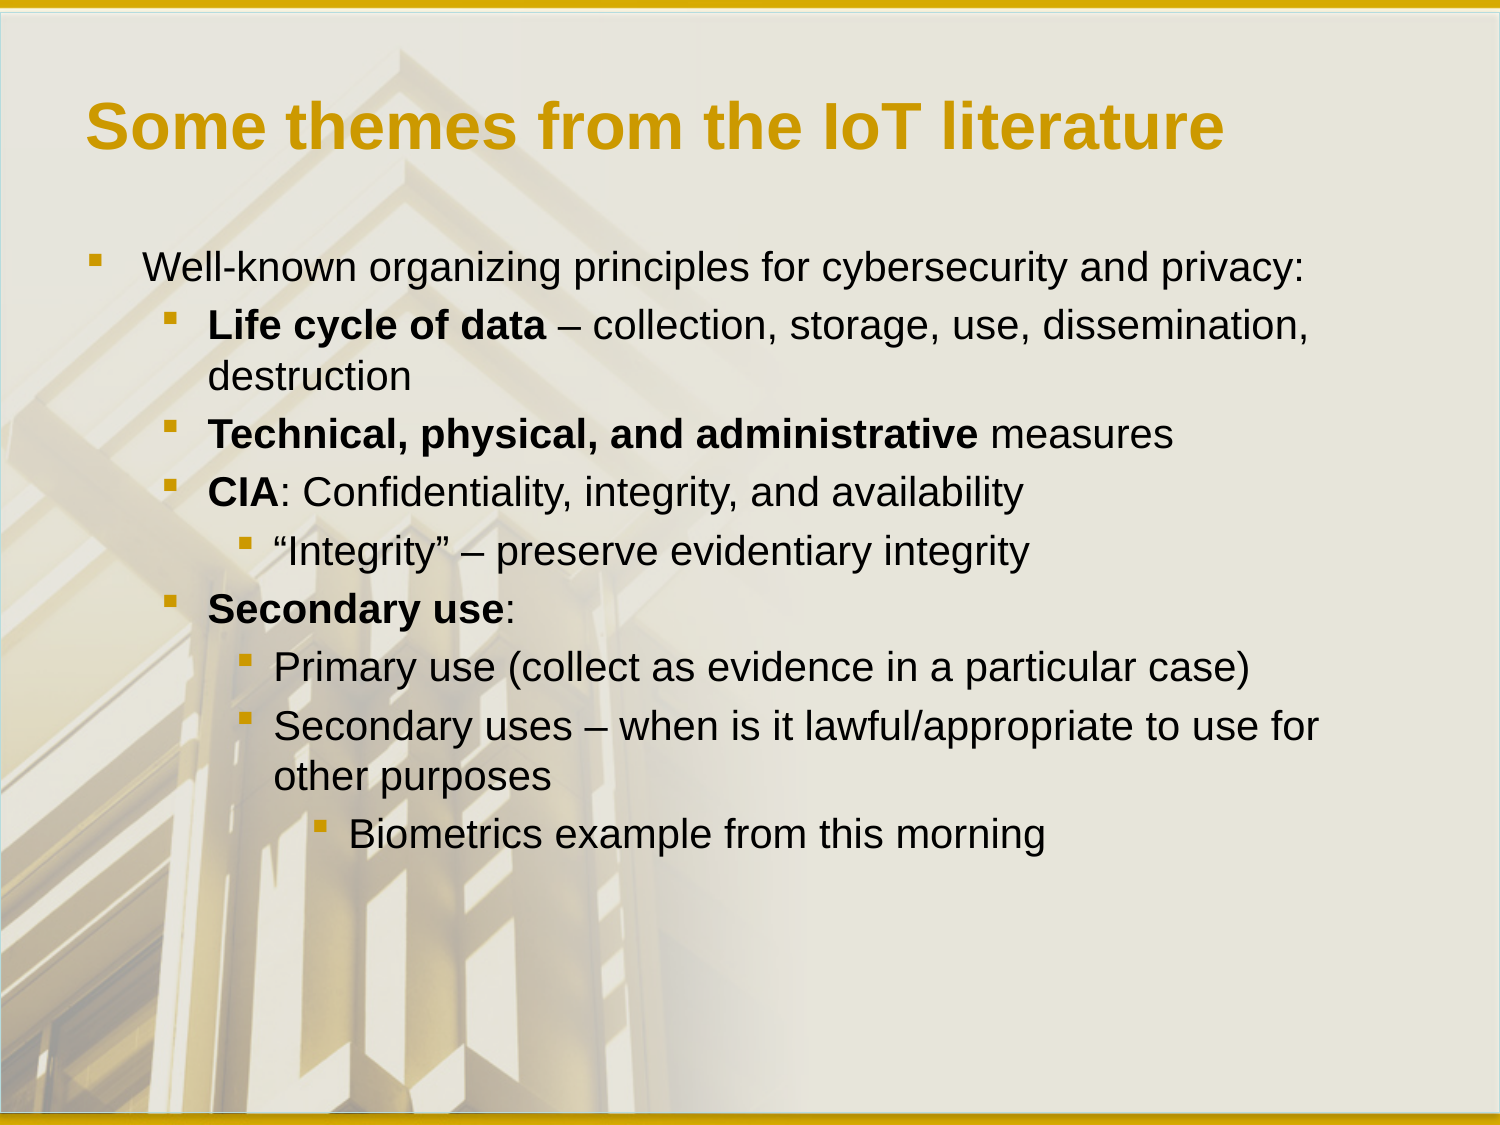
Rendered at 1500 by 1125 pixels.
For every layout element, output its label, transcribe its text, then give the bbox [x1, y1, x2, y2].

title Some themes from the IoT literature [70, 75, 1421, 171]
picture [0, 1113, 1500, 1125]
list Well-known organizing principles for cybersecurity and privacy: Life cycle of data – collection, storage, use, dissemination, destruction Technical, physical, and administrative measures CIA: Confidentiality, integrity, and availability “Integrity” – preserve evidentiary integrity Secondary use: Primary use (collect as evidence in a particular case) Secondary uses – when is it lawful/appropriate to use for other purposes Biometrics example from this morning [70, 232, 1421, 913]
picture [0, 0, 1500, 12]
